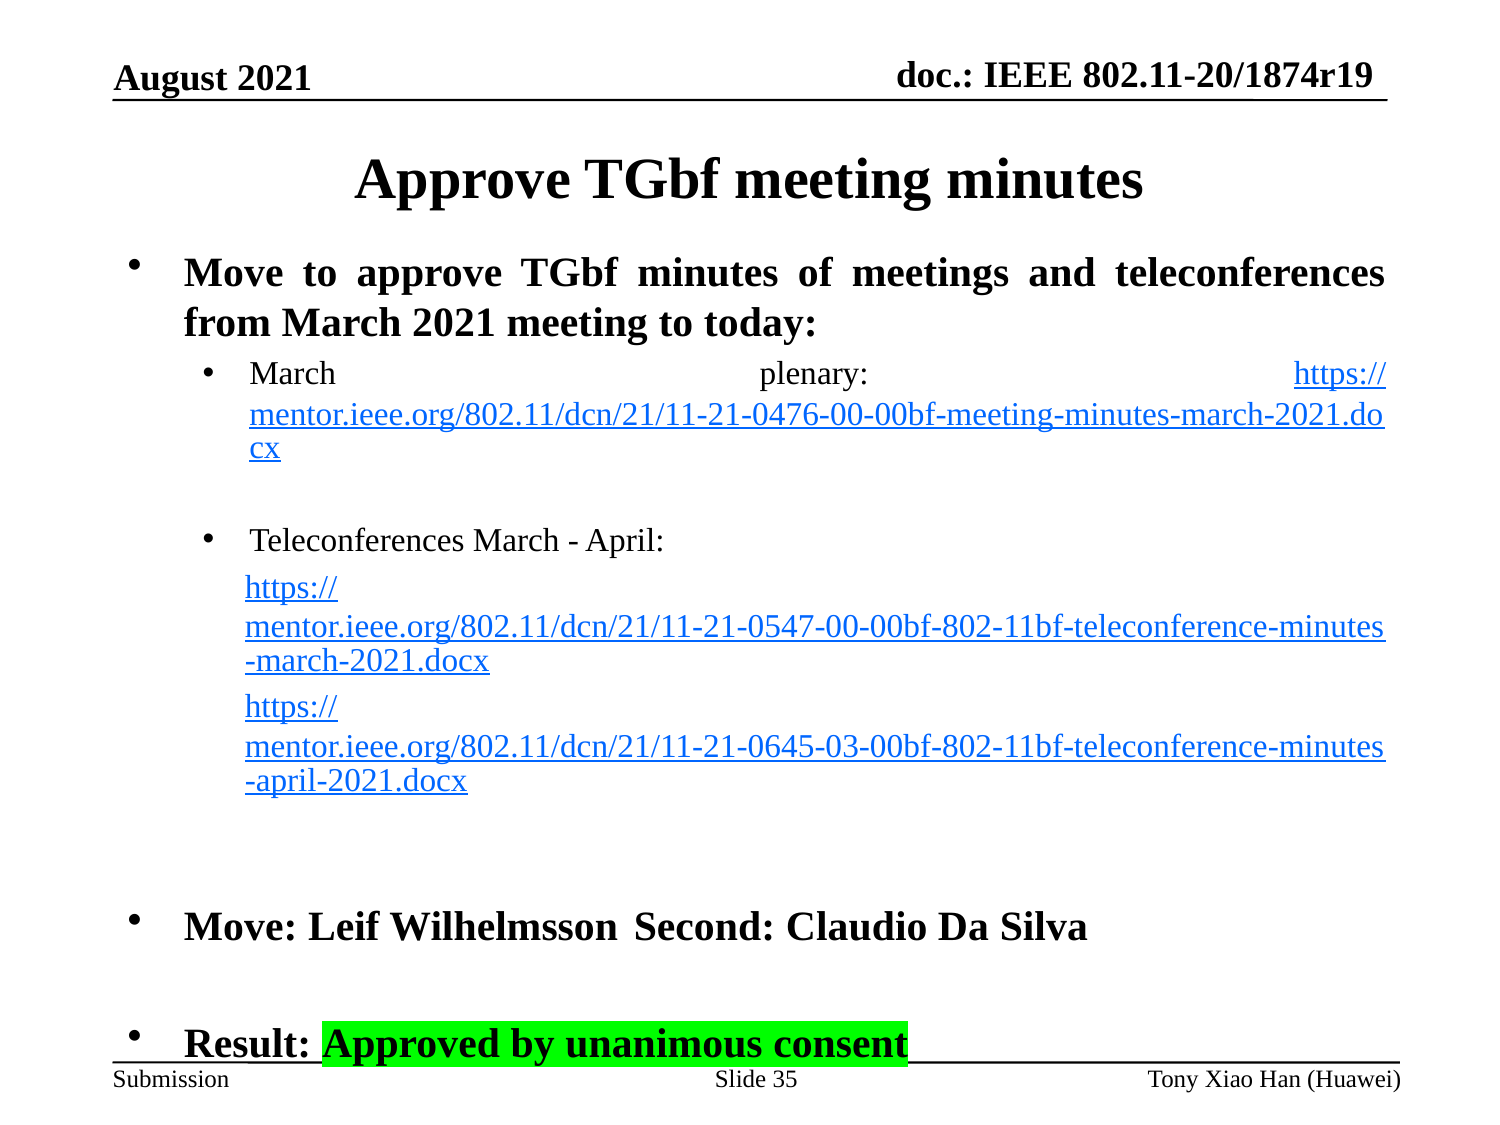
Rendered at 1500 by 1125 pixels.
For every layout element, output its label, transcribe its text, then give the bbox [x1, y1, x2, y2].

text_box Move to approve TGbf minutes of meetings and teleconferences from March 2021 meeting to today: March plenary: https://mentor.ieee.org/802.11/dcn/21/11-21-0476-00-00bf-meeting-minutes-march-2021.docx Teleconferences March - April: https://mentor.ieee.org/802.11/dcn/21/11-21-0547-00-00bf-802-11bf-teleconference-minutes-march-2021.docx https://mentor.ieee.org/802.11/dcn/21/11-21-0645-03-00bf-802-11bf-teleconference-minutes-april-2021.docx Move: Leif Wilhelmsson Second: Claudio Da Silva Result: Approved by unanimous consent [112, 237, 1402, 975]
text_box Approve TGbf meeting minutes [112, 87, 1388, 237]
footer Tony Xiao Han (Huawei) [999, 1061, 1402, 1093]
slide_number Slide 35 [712, 1061, 800, 1093]
